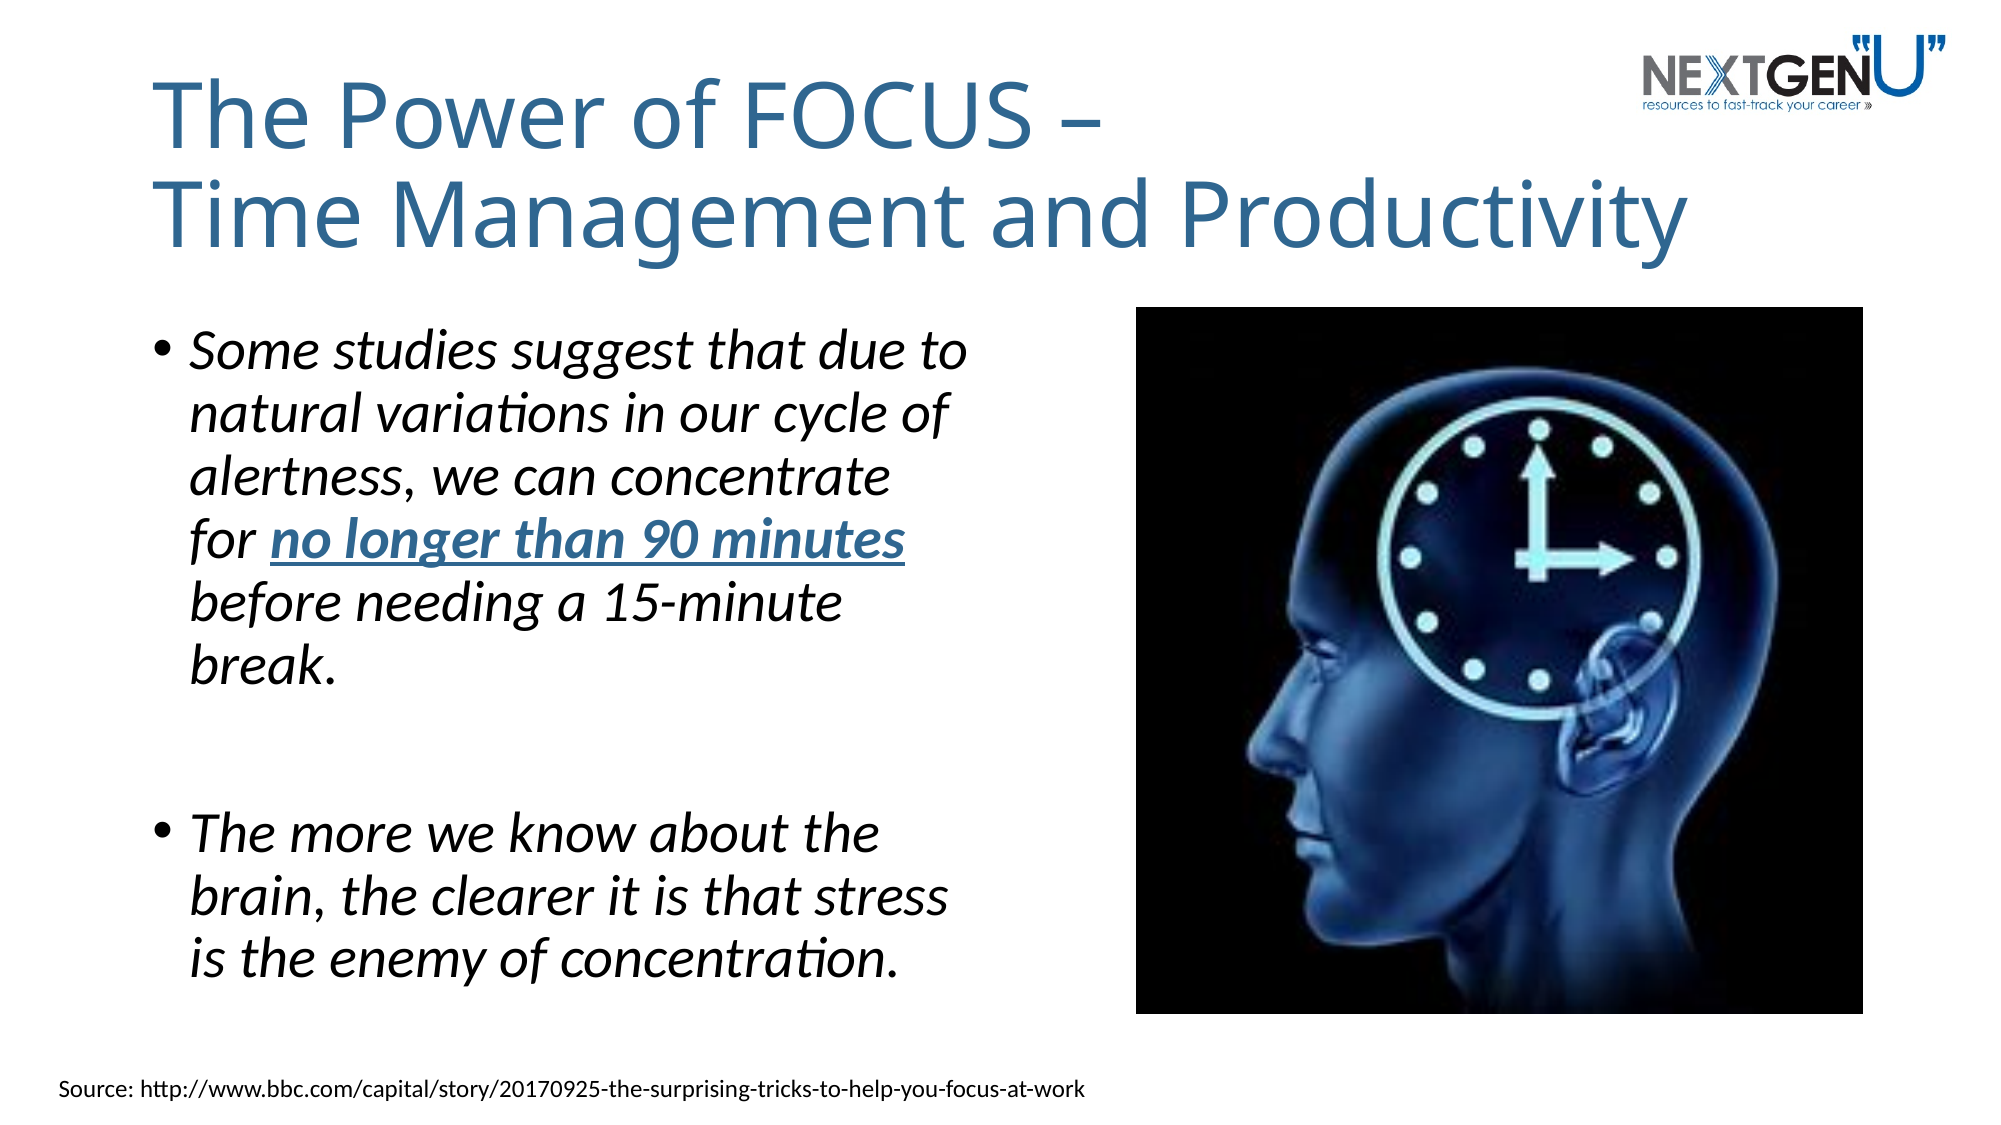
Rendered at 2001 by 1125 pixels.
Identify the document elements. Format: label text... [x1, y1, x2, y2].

picture [1636, 27, 1952, 119]
list Some studies suggest that due to natural variations in our cycle of alertness, we can concentrate for no longer than 90 minutes before needing a 15-minute break. The more we know about the brain, the clearer it is that stress is the enemy of concentration. [137, 311, 988, 1026]
text_box Source: http://www.bbc.com/capital/story/20170925-the-surprising-tricks-to-help-you-focus-at-work [43, 1065, 1620, 1110]
title The Power of FOCUS – Time Management and Productivity [137, 59, 1863, 278]
picture [1136, 307, 1863, 1014]
